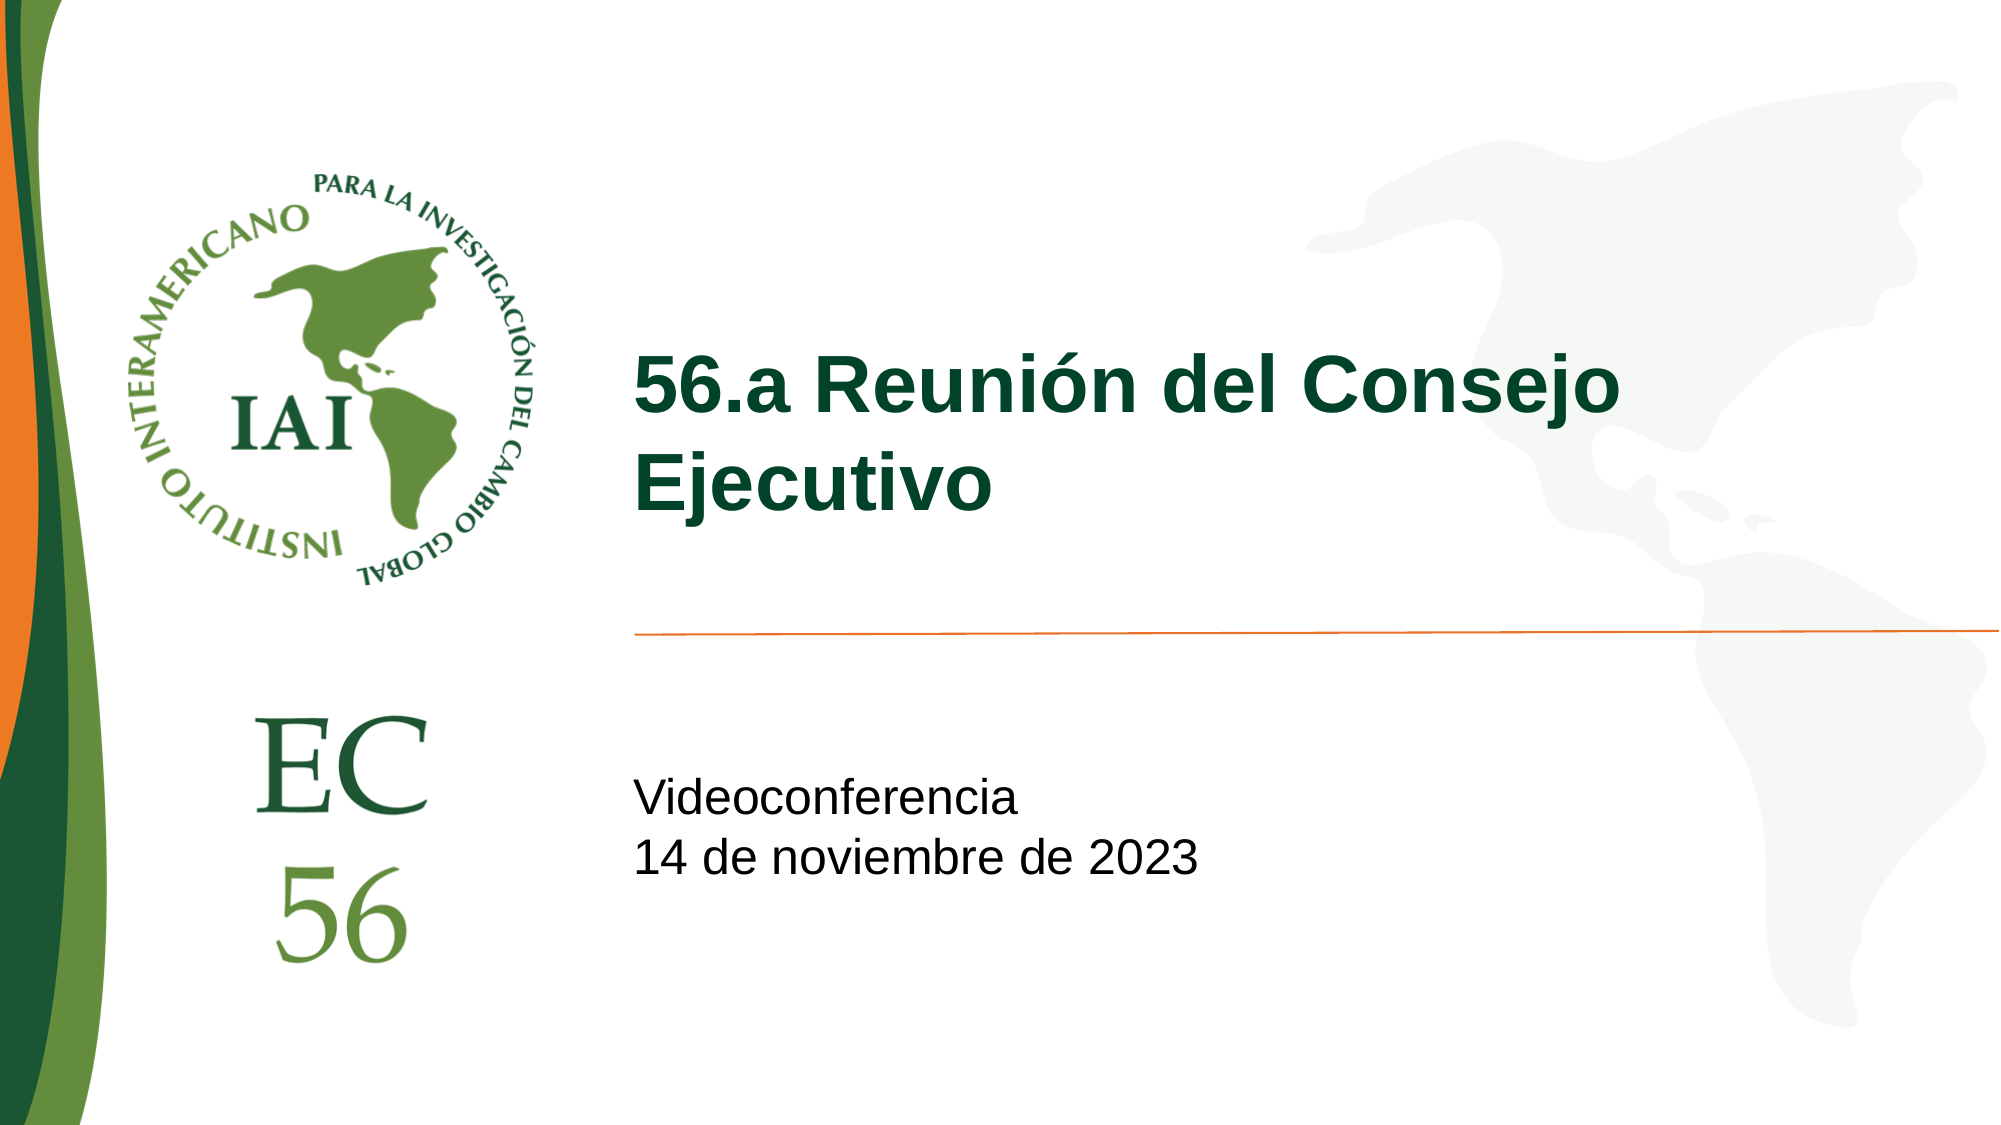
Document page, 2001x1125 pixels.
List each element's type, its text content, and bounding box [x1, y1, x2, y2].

picture [0, 0, 2000, 1125]
text_box 56.a Reunión del Consejo Ejecutivo [618, 323, 1869, 534]
text_box Videoconferencia 14 de noviembre de 2023 [618, 756, 1584, 892]
